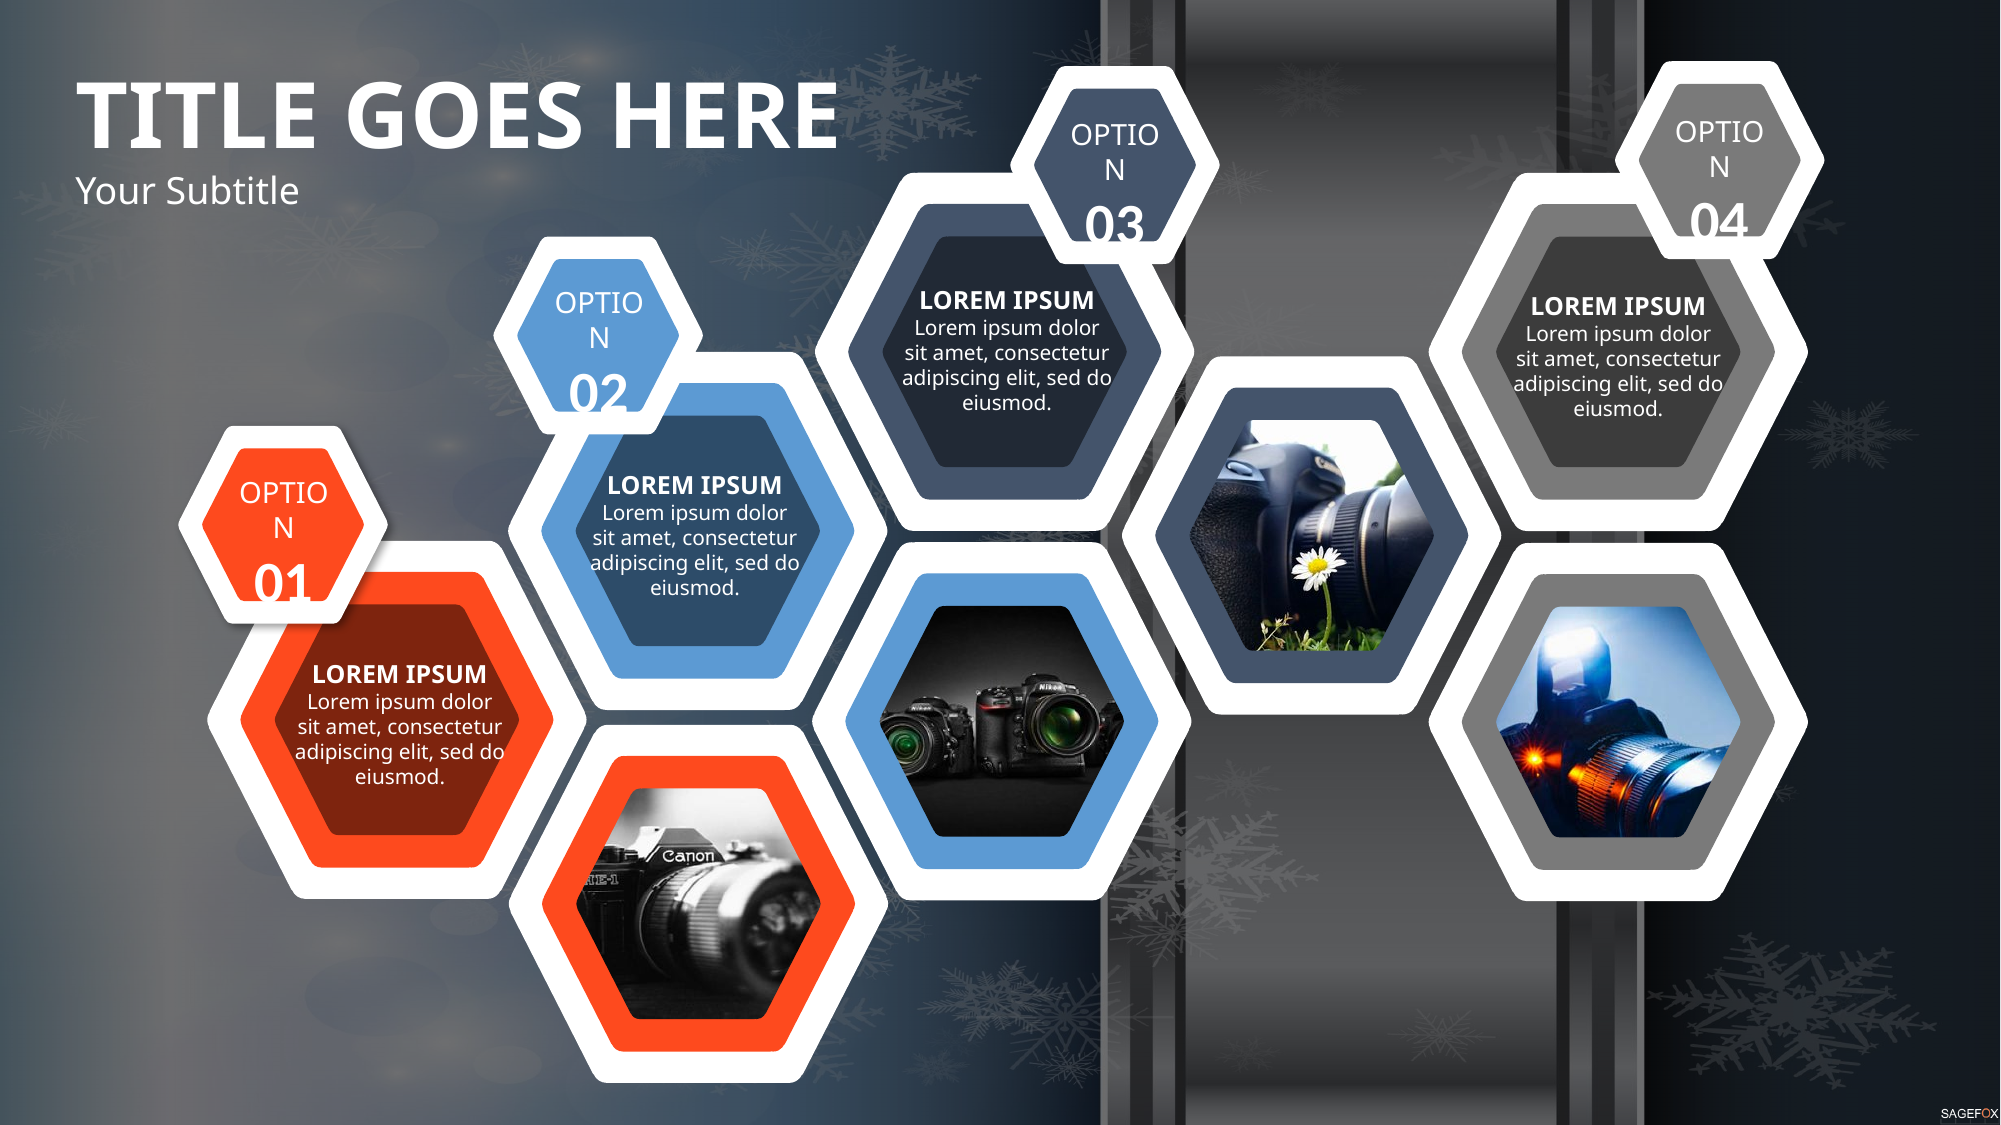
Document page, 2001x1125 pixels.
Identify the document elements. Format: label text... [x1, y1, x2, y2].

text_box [493, 236, 703, 435]
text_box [1428, 172, 1808, 532]
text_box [812, 542, 1192, 901]
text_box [508, 351, 888, 710]
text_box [1010, 66, 1220, 265]
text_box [207, 540, 587, 899]
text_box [508, 724, 889, 1083]
text_box TITLE GOES HERE Your Subtitle [60, 49, 1036, 220]
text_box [1615, 61, 1825, 260]
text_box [1428, 542, 1808, 902]
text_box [1122, 356, 1502, 715]
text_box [178, 425, 388, 624]
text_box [814, 172, 1195, 531]
picture [0, 0, 2001, 1125]
